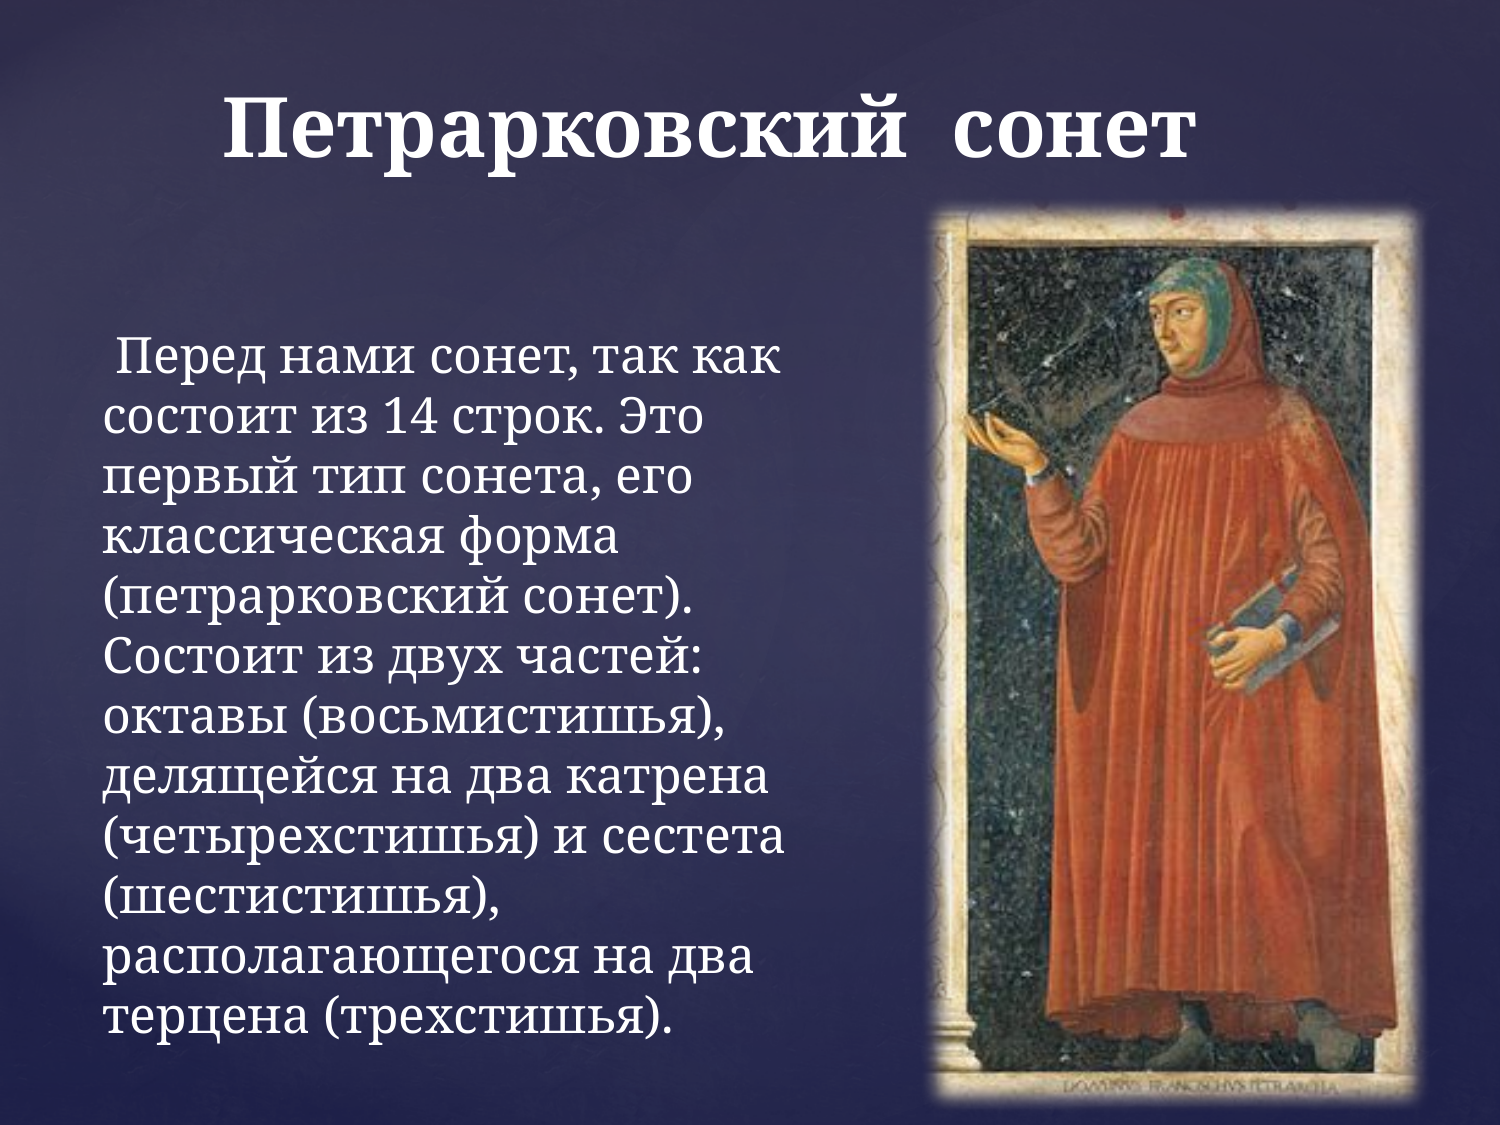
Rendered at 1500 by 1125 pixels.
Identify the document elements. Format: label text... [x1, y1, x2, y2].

title Петрарковский сонет [100, 42, 1321, 183]
list Перед нами сонет, так как состоит из 14 строк. Это первый тип сонета, его классическая форма (петрарковский сонет). Состоит из двух частей: октавы (восьмистишья), делящейся на два катрена (четырехстишья) и сестета (шестистишья), располагающегося на два терцена (трехстишья). [64, 302, 857, 1125]
picture [910, 195, 1430, 1125]
